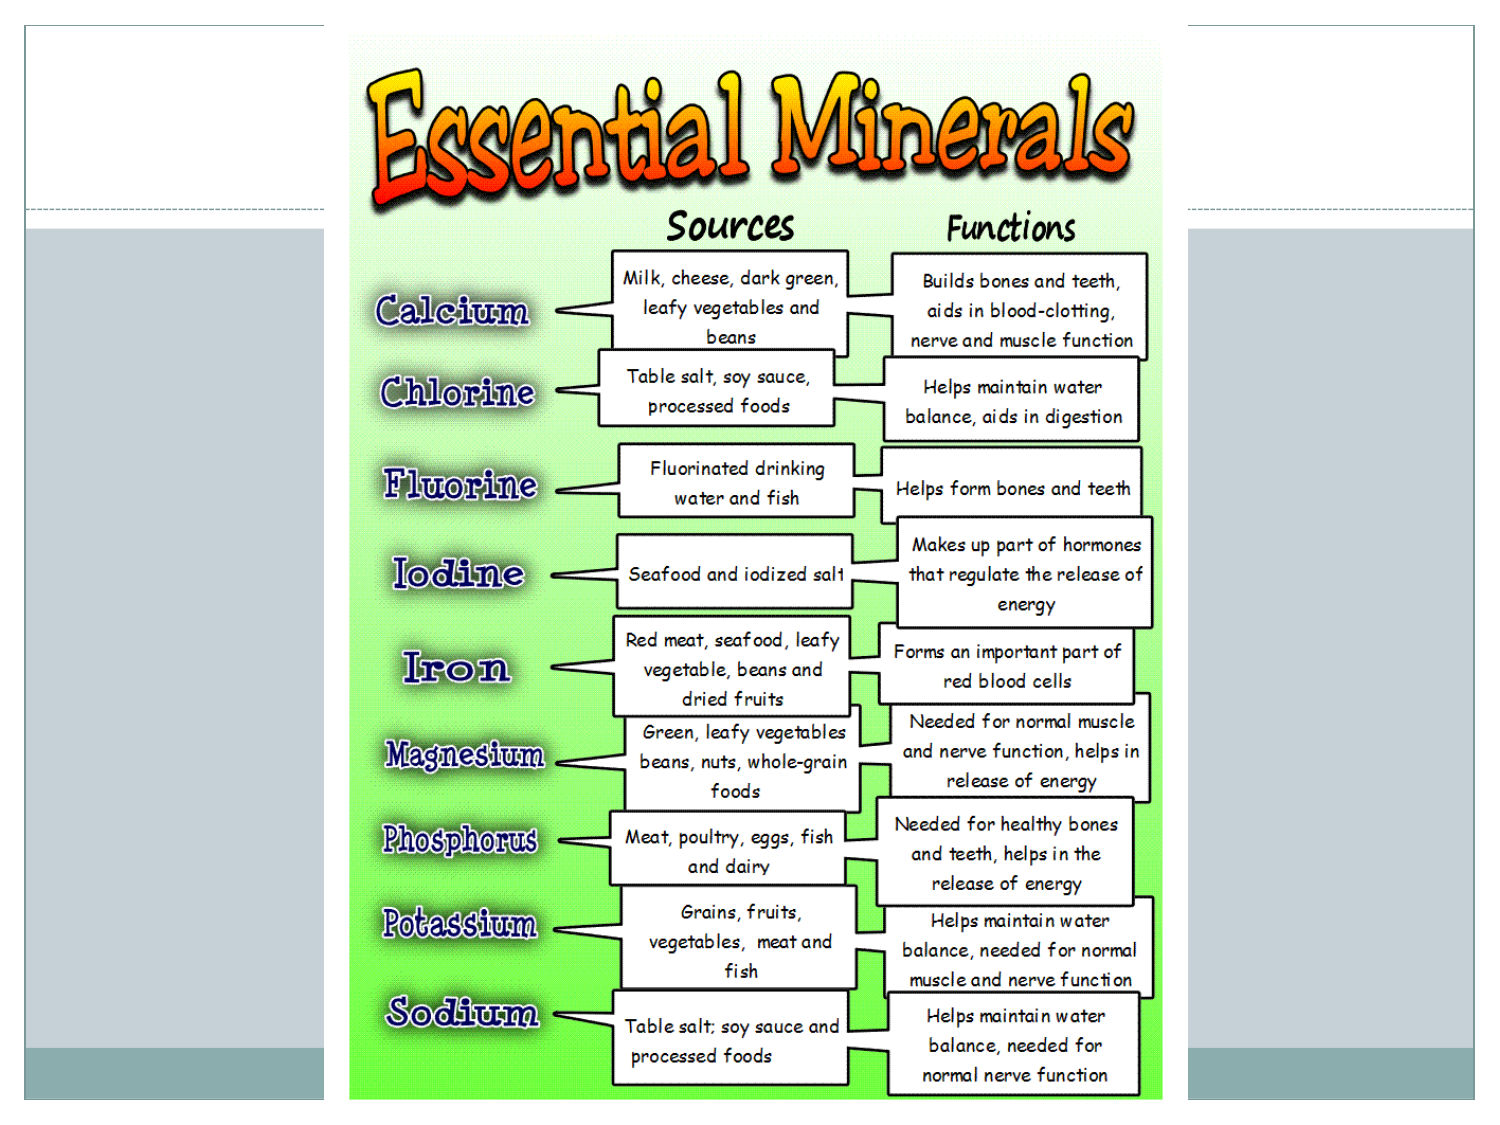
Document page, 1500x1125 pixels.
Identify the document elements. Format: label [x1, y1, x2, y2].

picture [324, 7, 1188, 1125]
